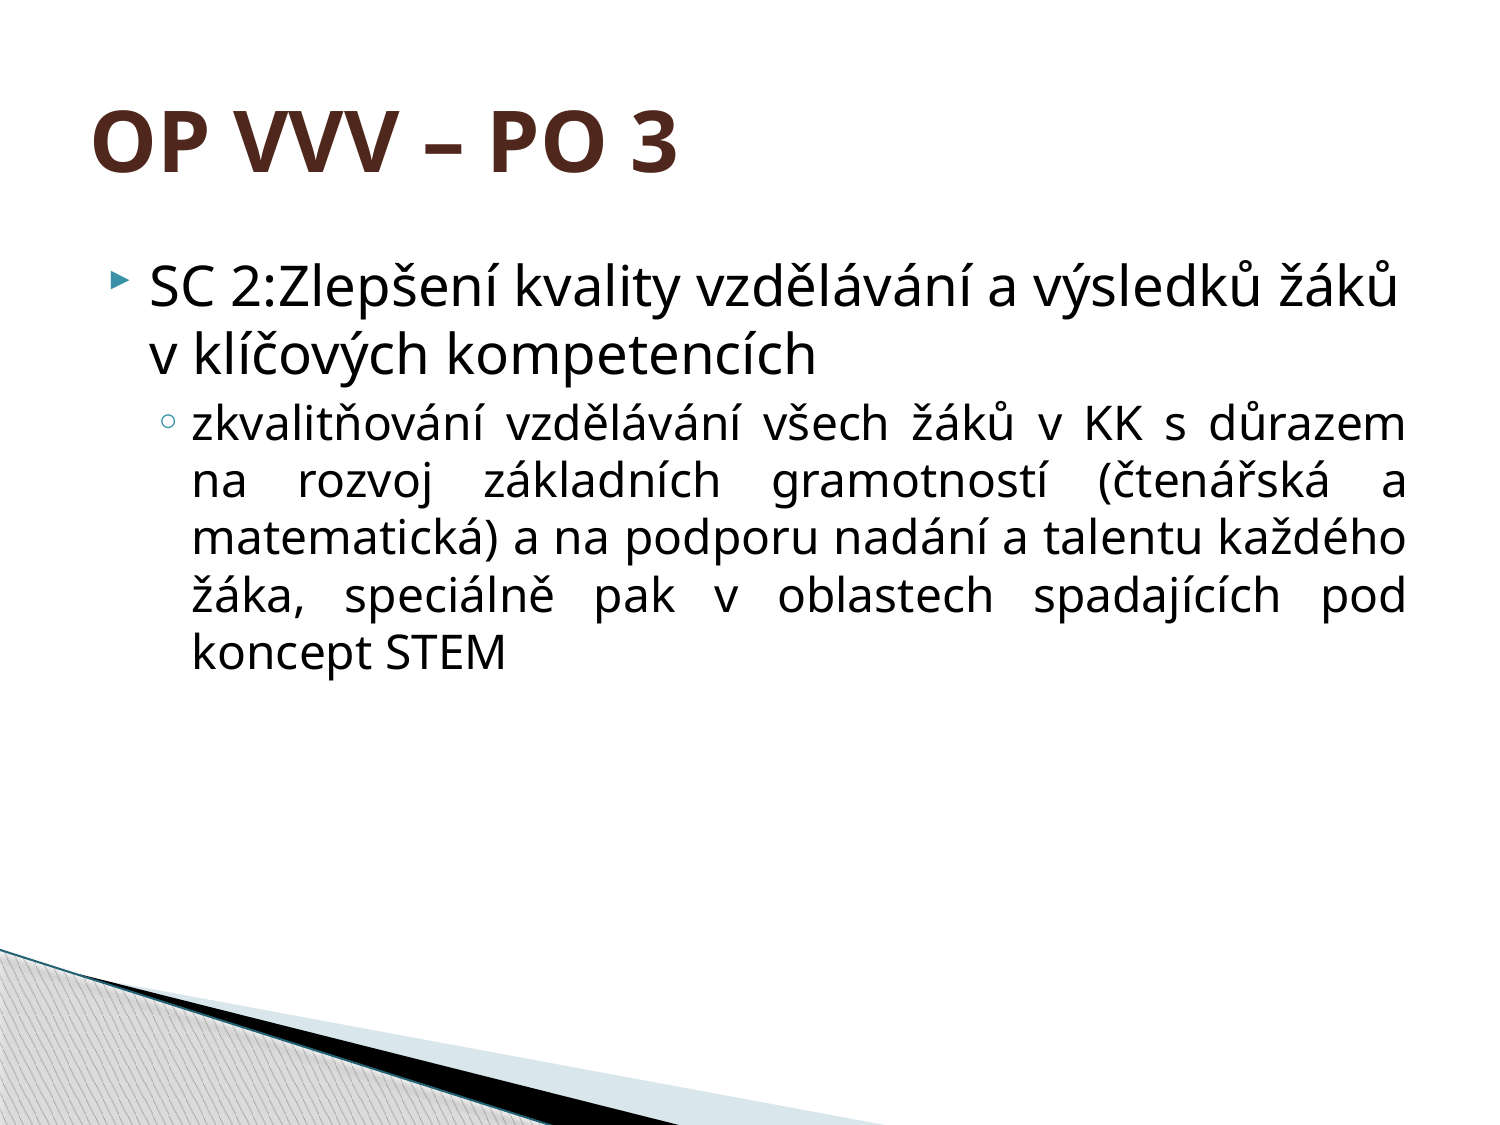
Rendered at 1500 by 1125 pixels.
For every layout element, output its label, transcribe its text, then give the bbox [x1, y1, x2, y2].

title OP VVV – PO 3 [75, 45, 1425, 233]
list SC 2:Zlepšení kvality vzdělávání a výsledků žáků v klíčových kompetencích zkvalitňování vzdělávání všech žáků v KK s důrazem na rozvoj základních gramotností (čtenářská a matematická) a na podporu nadání a talentu každého žáka, speciálně pak v oblastech spadajících pod koncept STEM [75, 243, 1425, 986]
